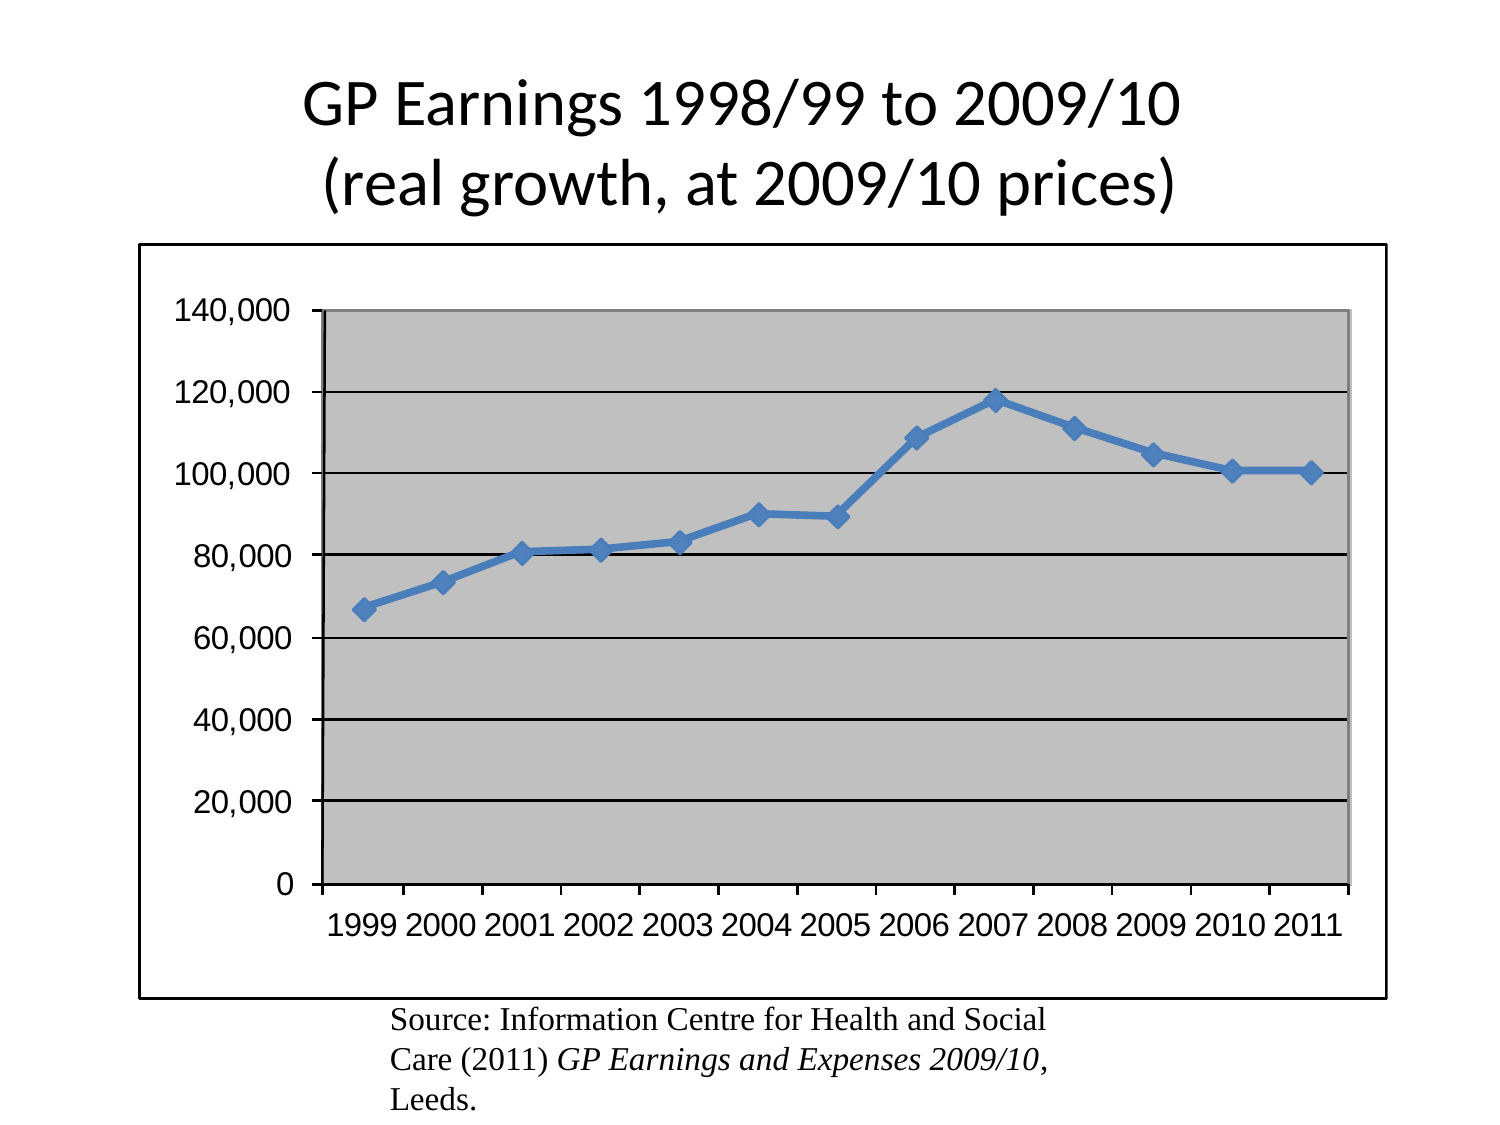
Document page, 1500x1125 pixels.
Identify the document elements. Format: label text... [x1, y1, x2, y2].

picture [135, 240, 1388, 1001]
title GP Earnings 1998/99 to 2009/10 (real growth, at 2009/10 prices) [75, 45, 1425, 233]
text_box Source: Information Centre for Health and Social Care (2011) GP Earnings and Expenses 2009/10, Leeds. . [374, 1010, 1125, 1125]
